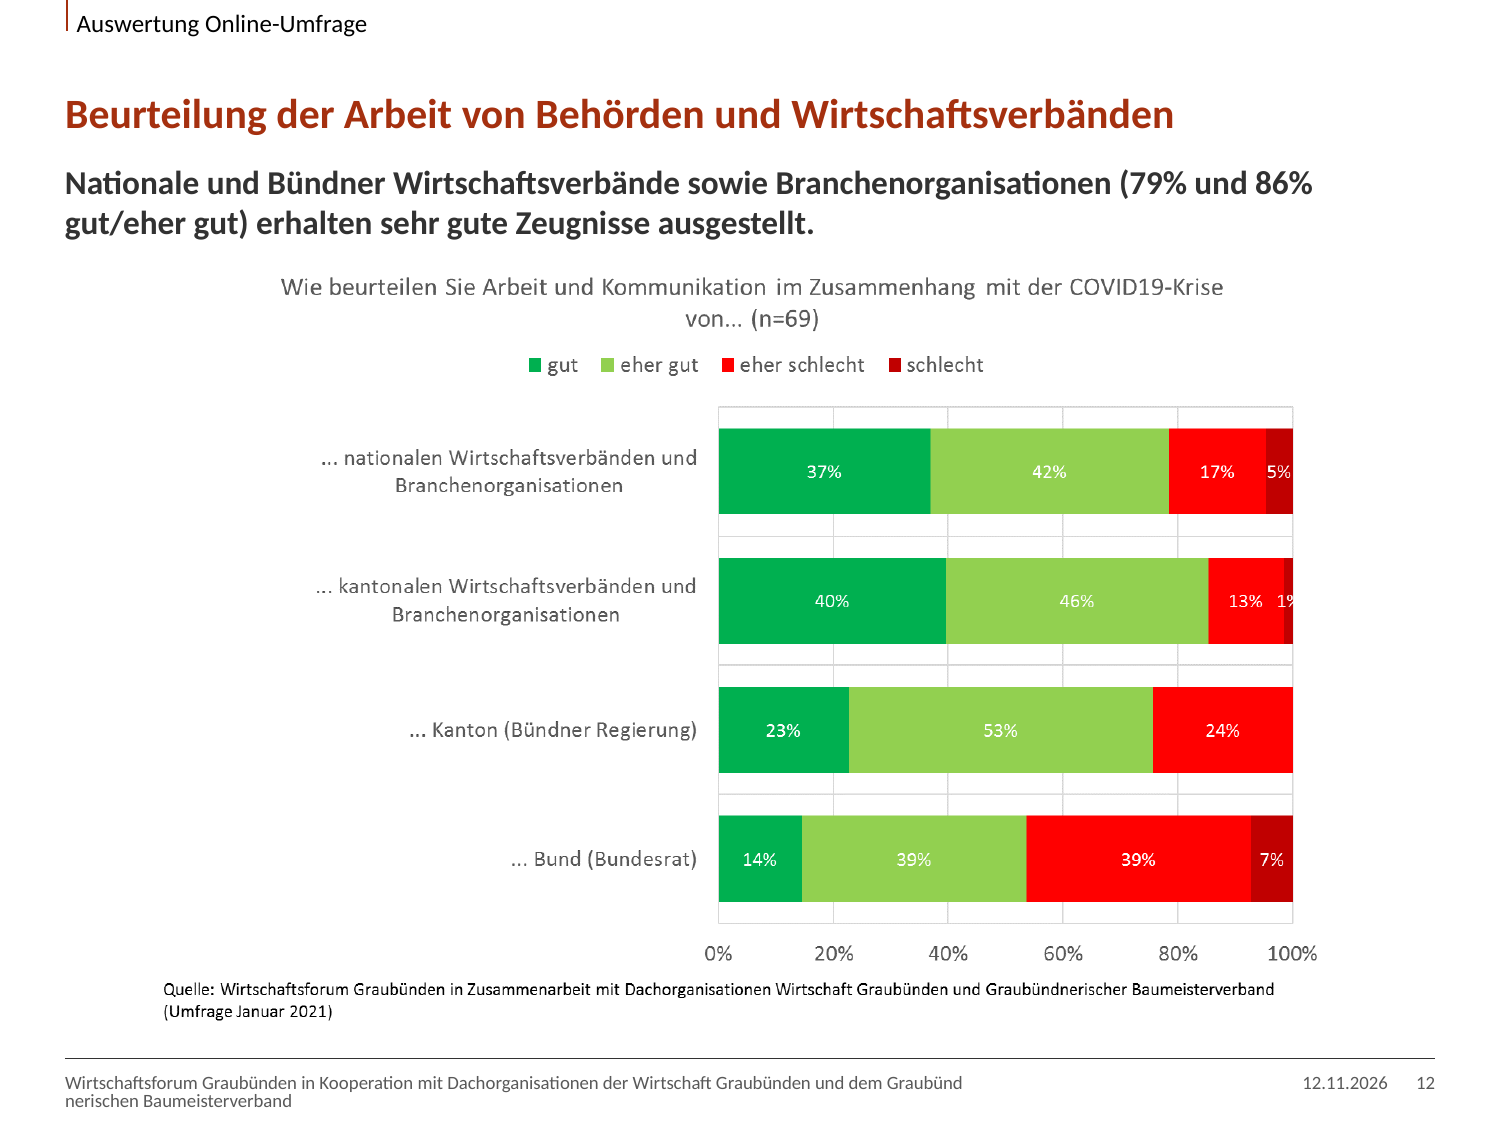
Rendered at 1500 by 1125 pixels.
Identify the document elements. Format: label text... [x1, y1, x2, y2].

footer Wirtschaftsforum Graubünden in Kooperation mit Dachorganisationen der Wirtschaft Graubünden und dem Graubündnerischen Baumeisterverband [64, 1070, 965, 1118]
list Auswertung Online-Umfrage [76, 0, 1436, 43]
slide_number 12 [1399, 1070, 1436, 1118]
picture [151, 257, 1353, 1035]
title Beurteilung der Arbeit von Behörden und Wirtschaftsverbänden [64, 42, 1436, 138]
list Nationale und Bündner Wirtschaftsverbände sowie Branchenorganisationen (79% und 86% gut/eher gut) erhalten sehr gute Zeugnisse ausgestellt. [64, 160, 1436, 232]
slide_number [1009, 1070, 1388, 1118]
